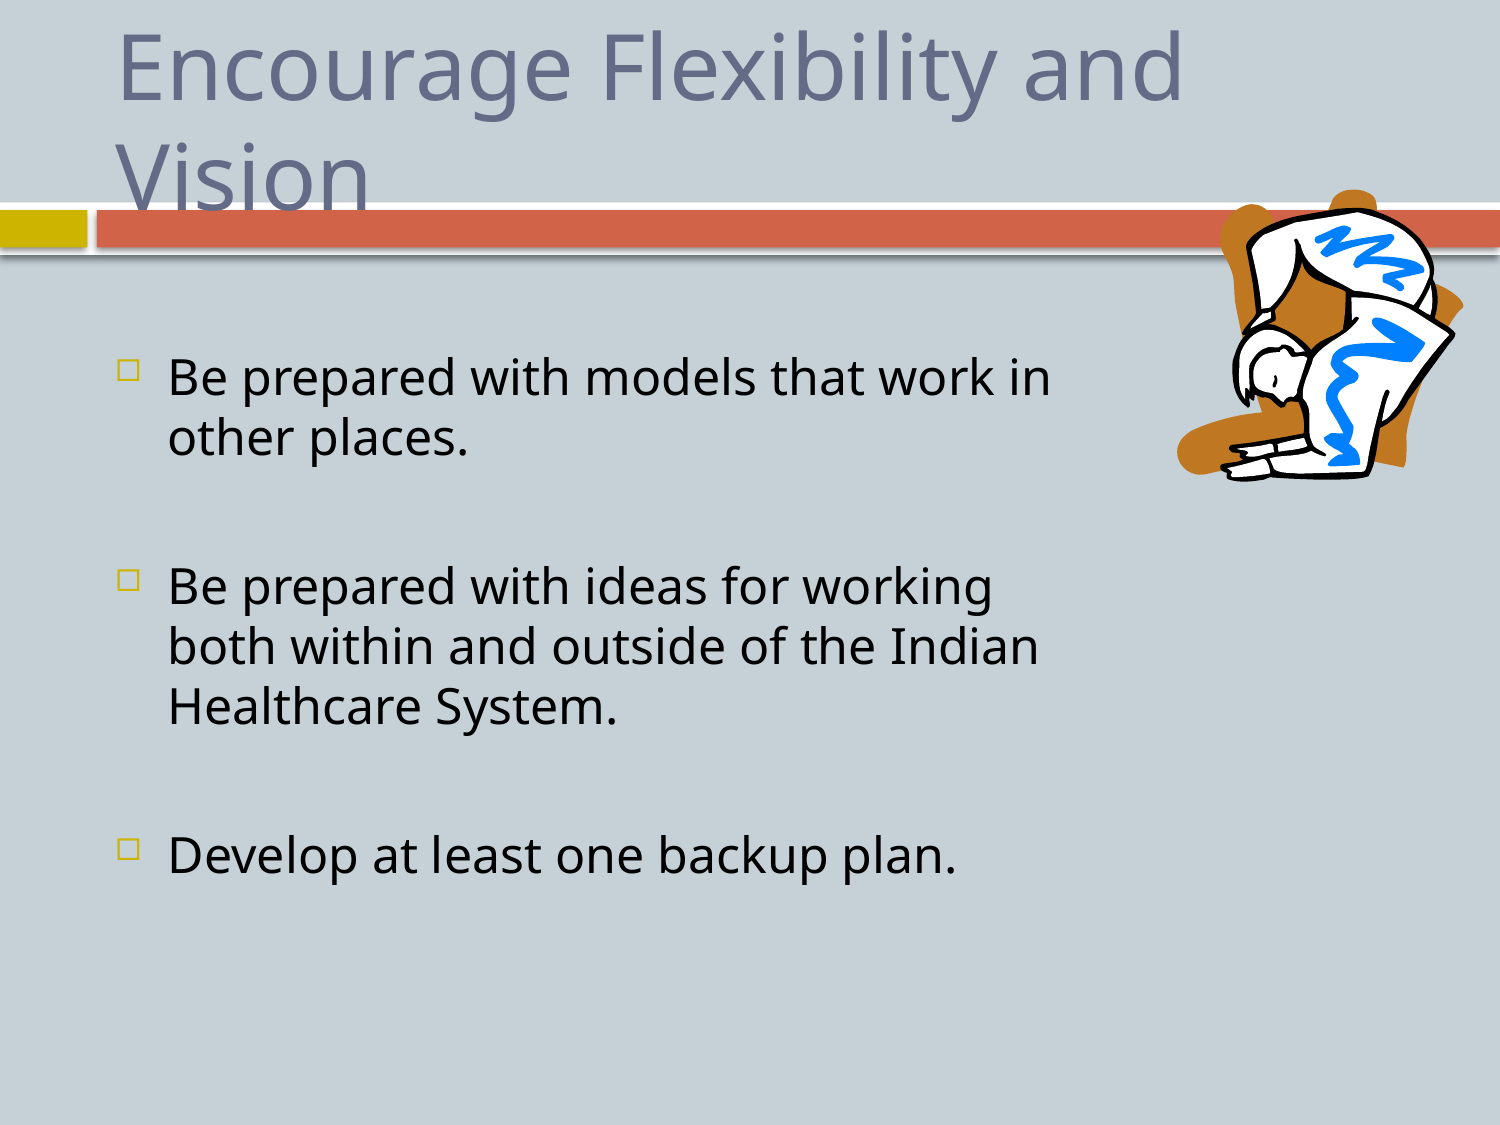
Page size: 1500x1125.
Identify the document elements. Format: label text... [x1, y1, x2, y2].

title Encourage Flexibility and Vision [100, 37, 1438, 200]
list Be prepared with models that work in other places. Be prepared with ideas for working both within and outside of the Indian Healthcare System. Develop at least one backup plan. [100, 337, 1100, 1000]
picture [1174, 187, 1473, 484]
